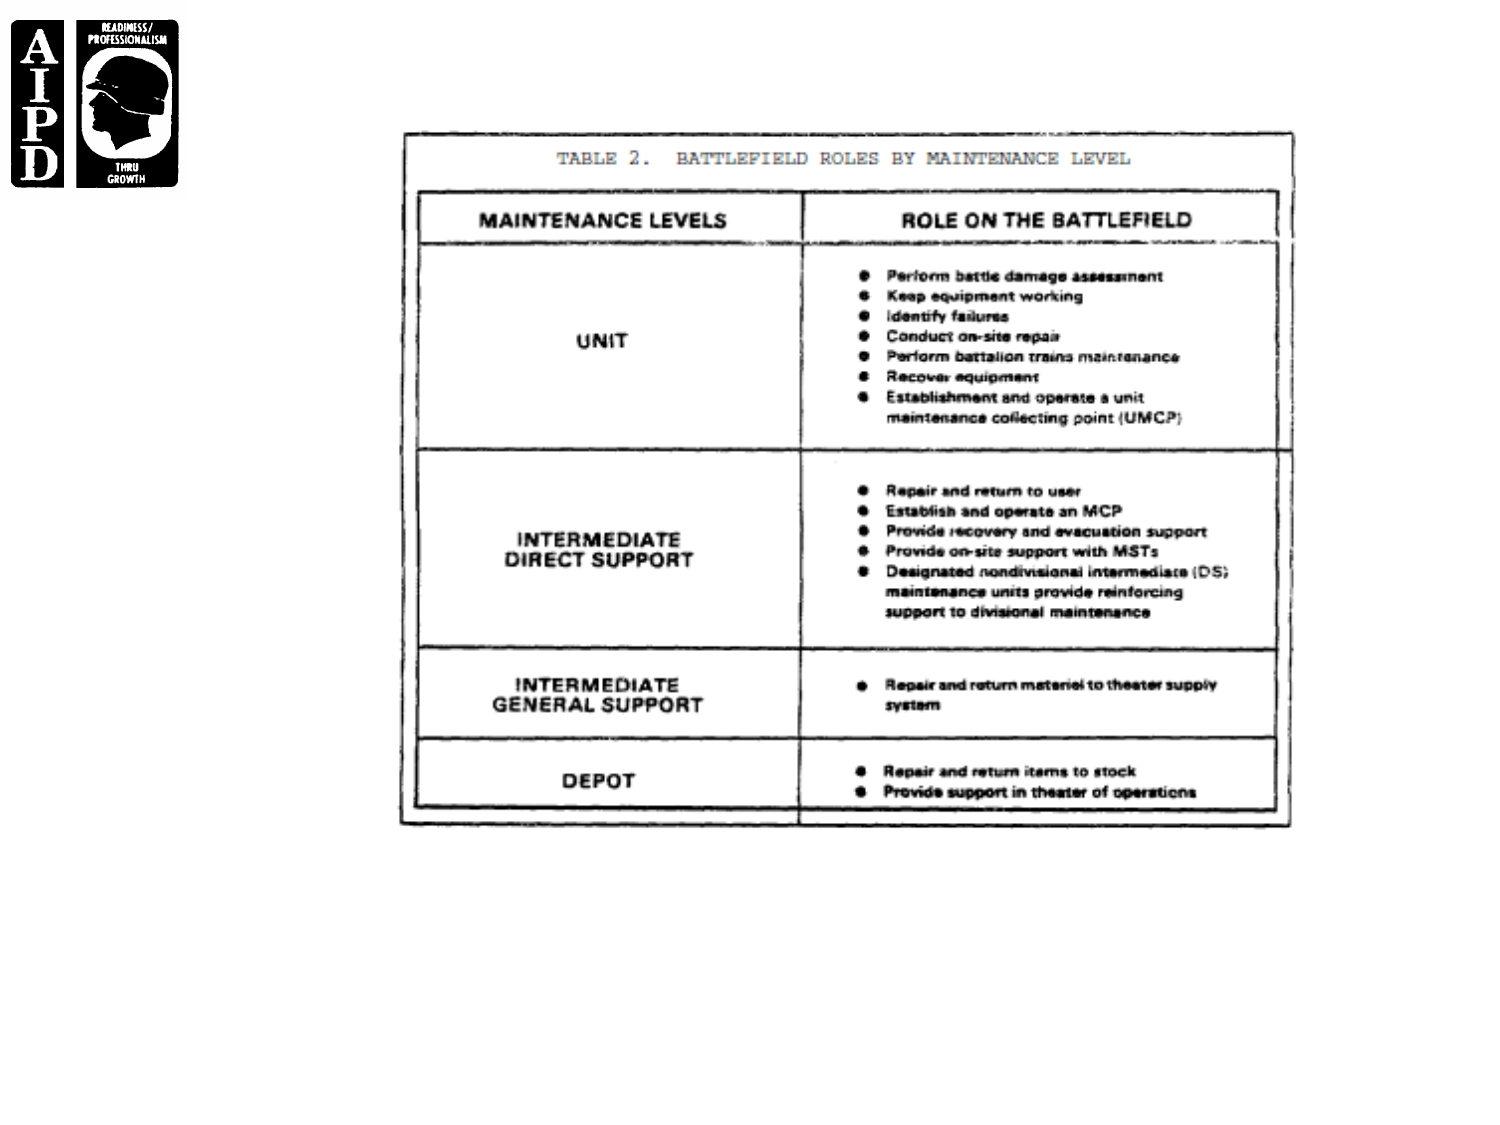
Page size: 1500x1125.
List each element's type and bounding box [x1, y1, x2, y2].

picture [0, 0, 187, 201]
picture [394, 123, 1301, 847]
